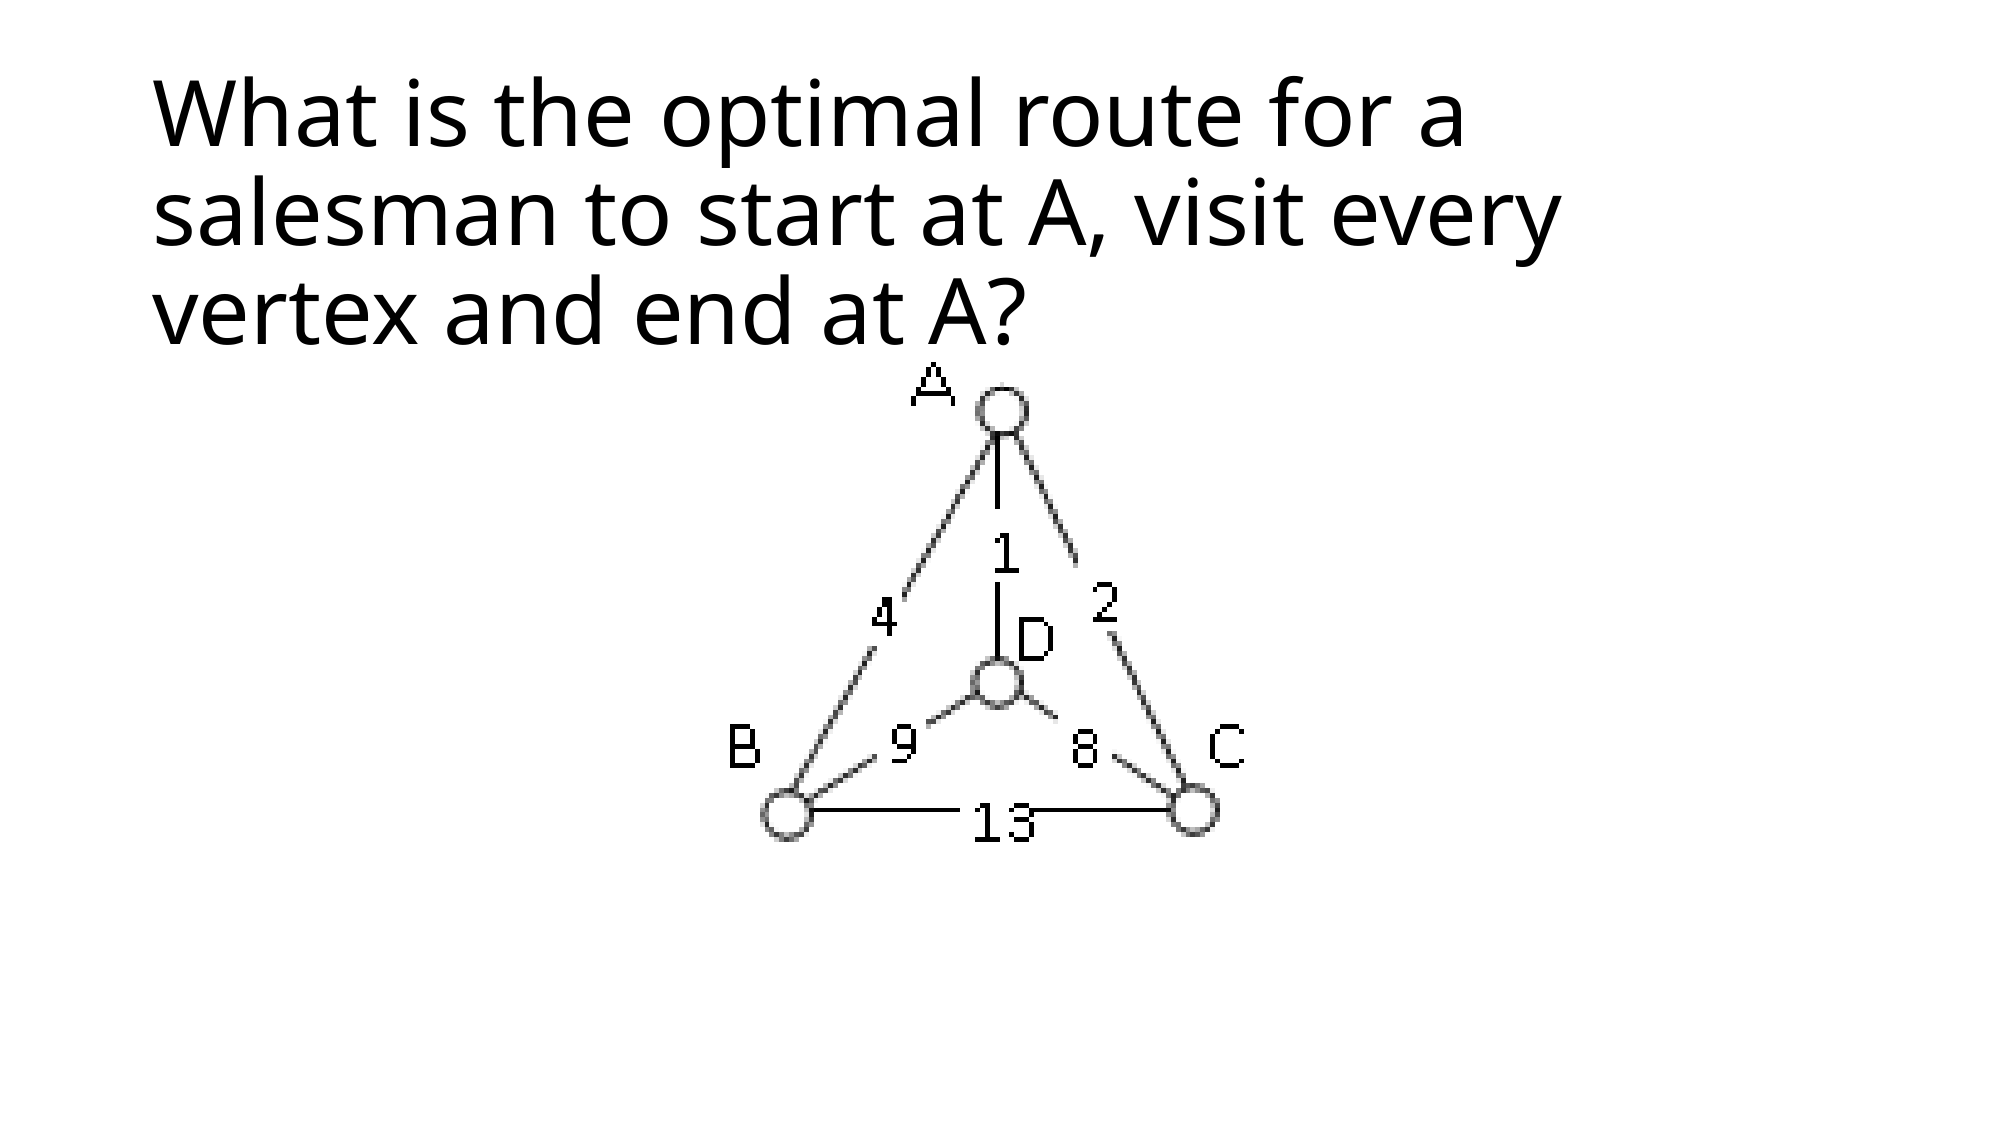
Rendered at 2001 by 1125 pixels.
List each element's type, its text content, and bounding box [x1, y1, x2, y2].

picture [721, 343, 1279, 857]
title What is the optimal route for a salesman to start at A, visit every vertex and end at A? [137, 59, 1863, 278]
